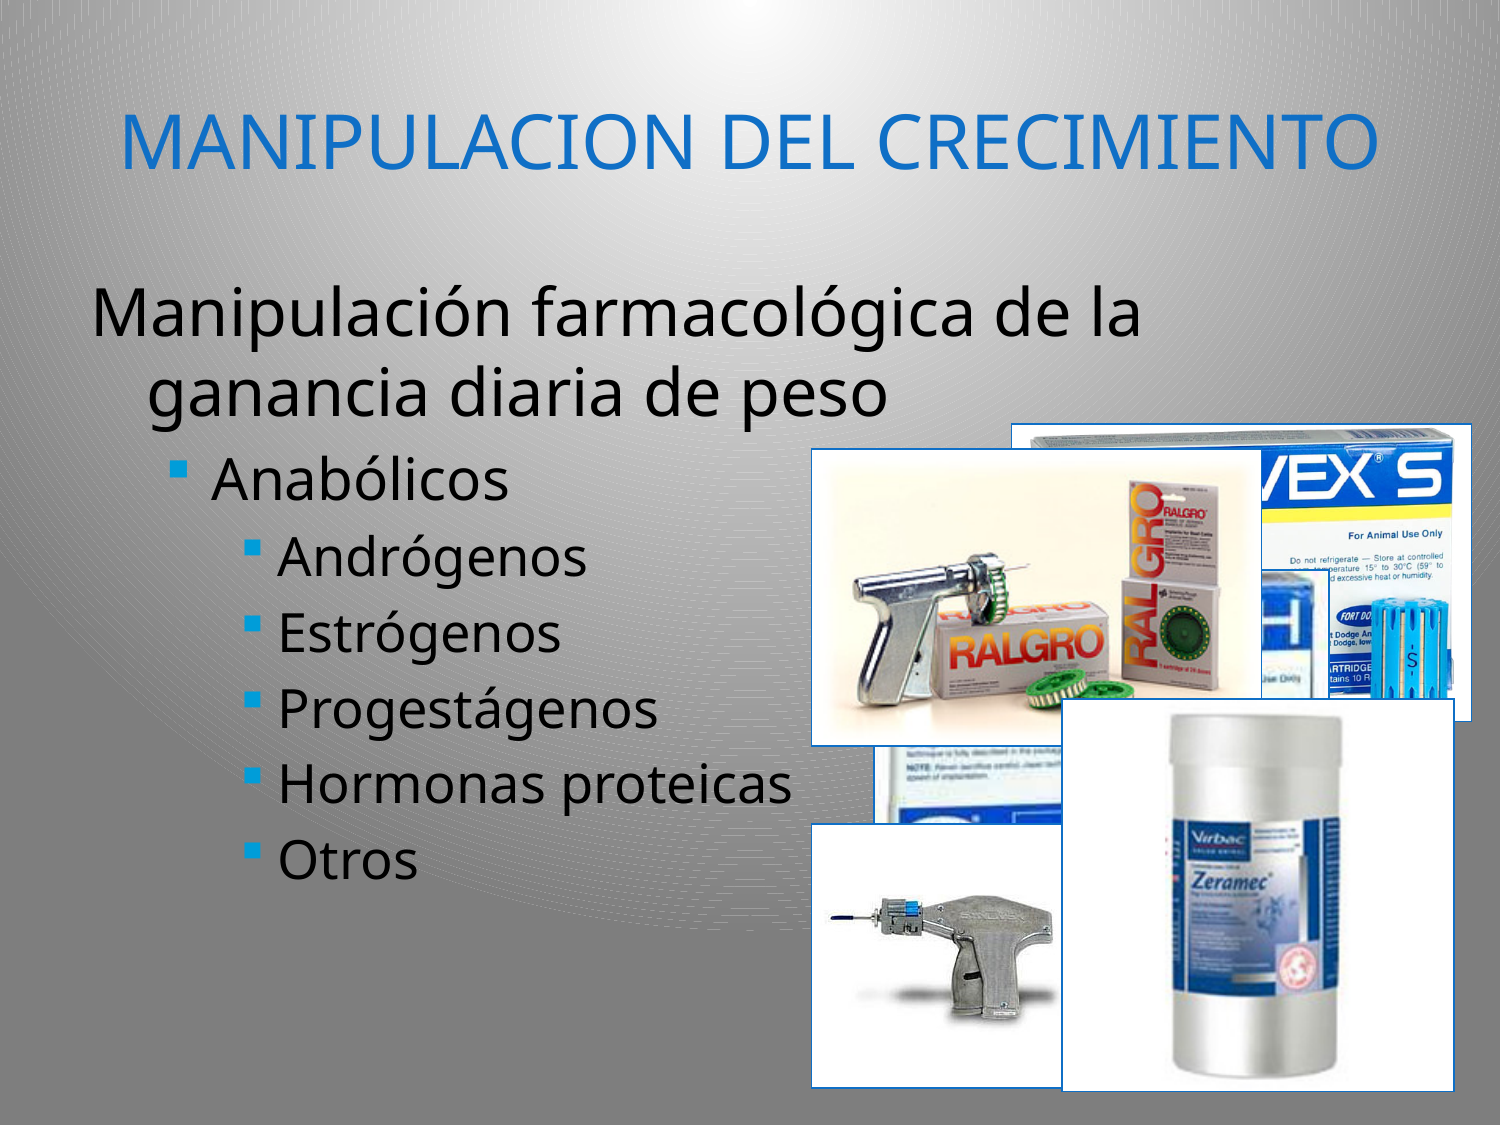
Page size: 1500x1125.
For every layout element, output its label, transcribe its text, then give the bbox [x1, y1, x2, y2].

title MANIPULACION DEL CRECIMIENTO [75, 45, 1425, 233]
picture [812, 424, 1472, 1091]
list Manipulación farmacológica de la ganancia diaria de peso Anabólicos Andrógenos Estrógenos Progestágenos Hormonas proteicas Otros [75, 262, 1425, 1005]
